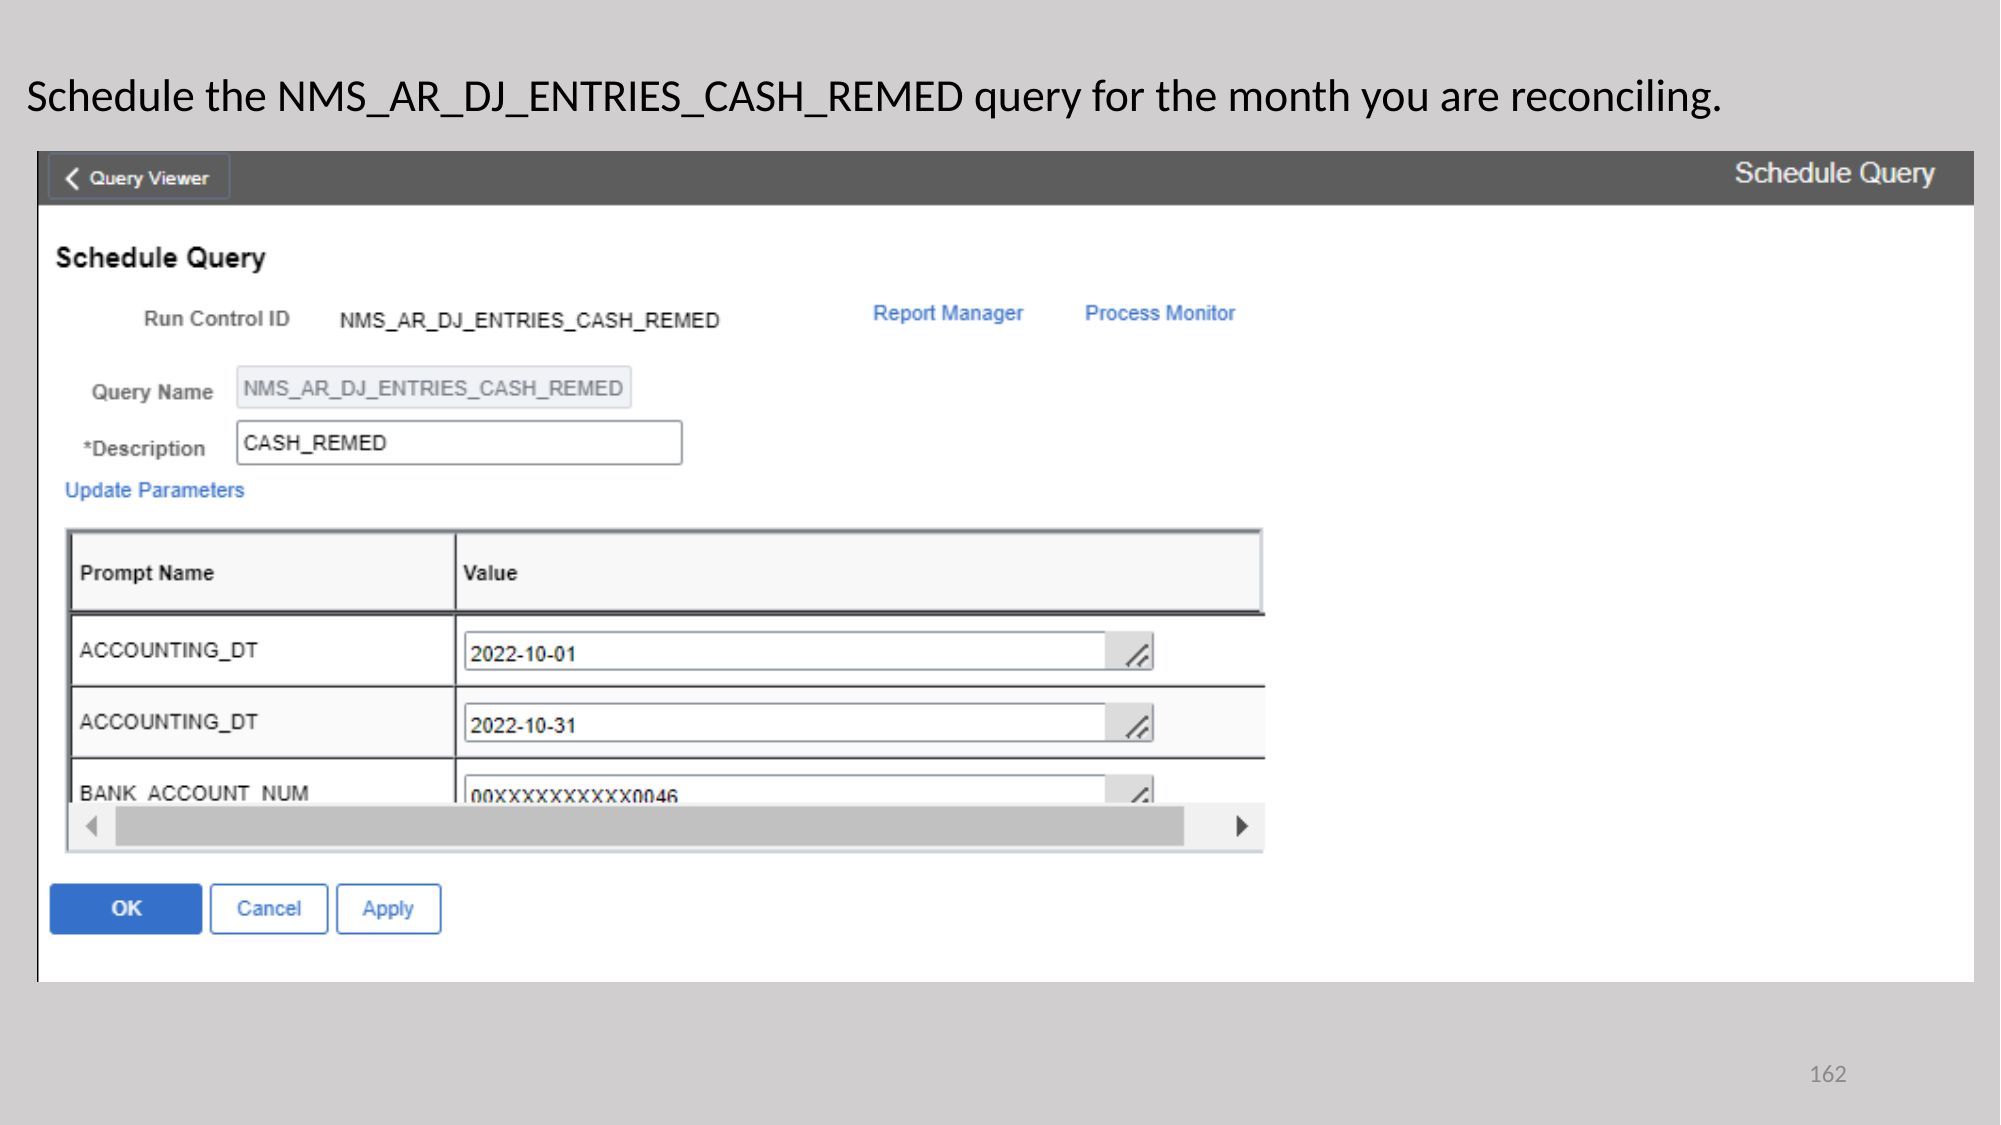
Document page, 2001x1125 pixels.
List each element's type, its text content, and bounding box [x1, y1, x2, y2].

title Schedule the NMS_AR_DJ_ENTRIES_CASH_REMED query for the month you are reconciling. [11, 6, 2000, 177]
picture [36, 151, 1974, 982]
slide_number 162 [1412, 1042, 1863, 1103]
